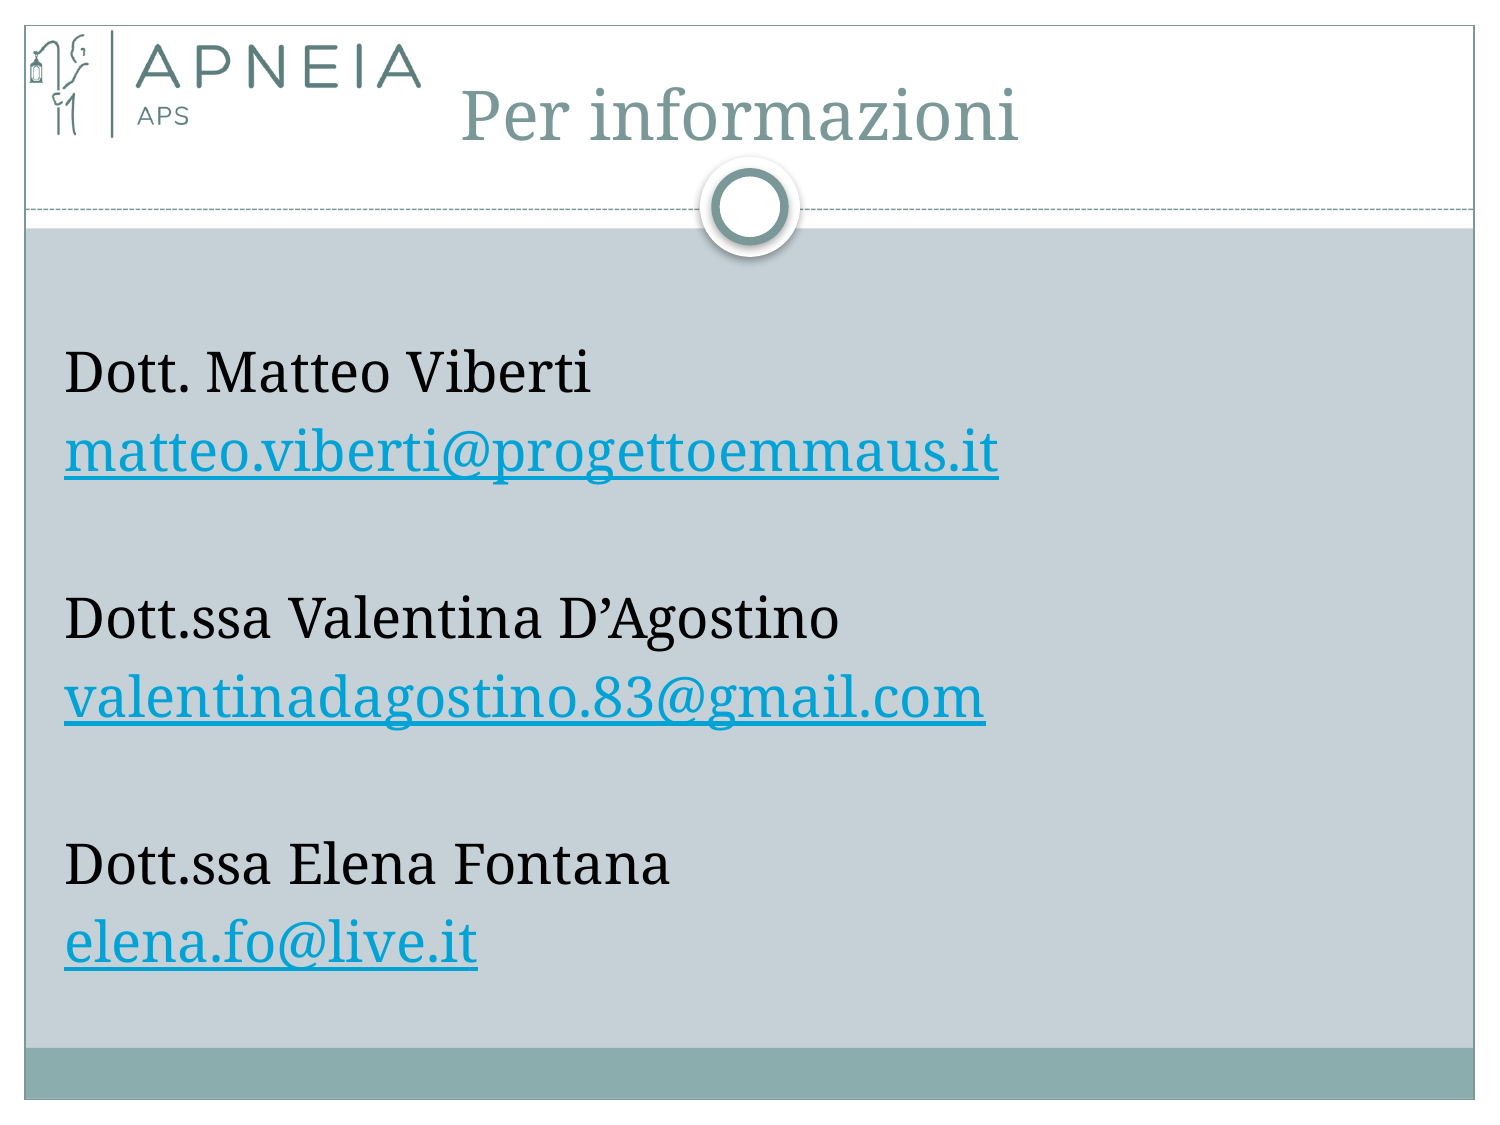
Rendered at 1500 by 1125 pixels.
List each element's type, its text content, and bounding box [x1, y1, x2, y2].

title Per informazioni [49, 37, 1450, 162]
list Dott. Matteo Viberti matteo.viberti@progettoemmaus.it Dott.ssa Valentina D’Agostino valentinadagostino.83@gmail.com Dott.ssa Elena Fontana elena.fo@live.it [49, 250, 1445, 1001]
picture [29, 30, 421, 138]
